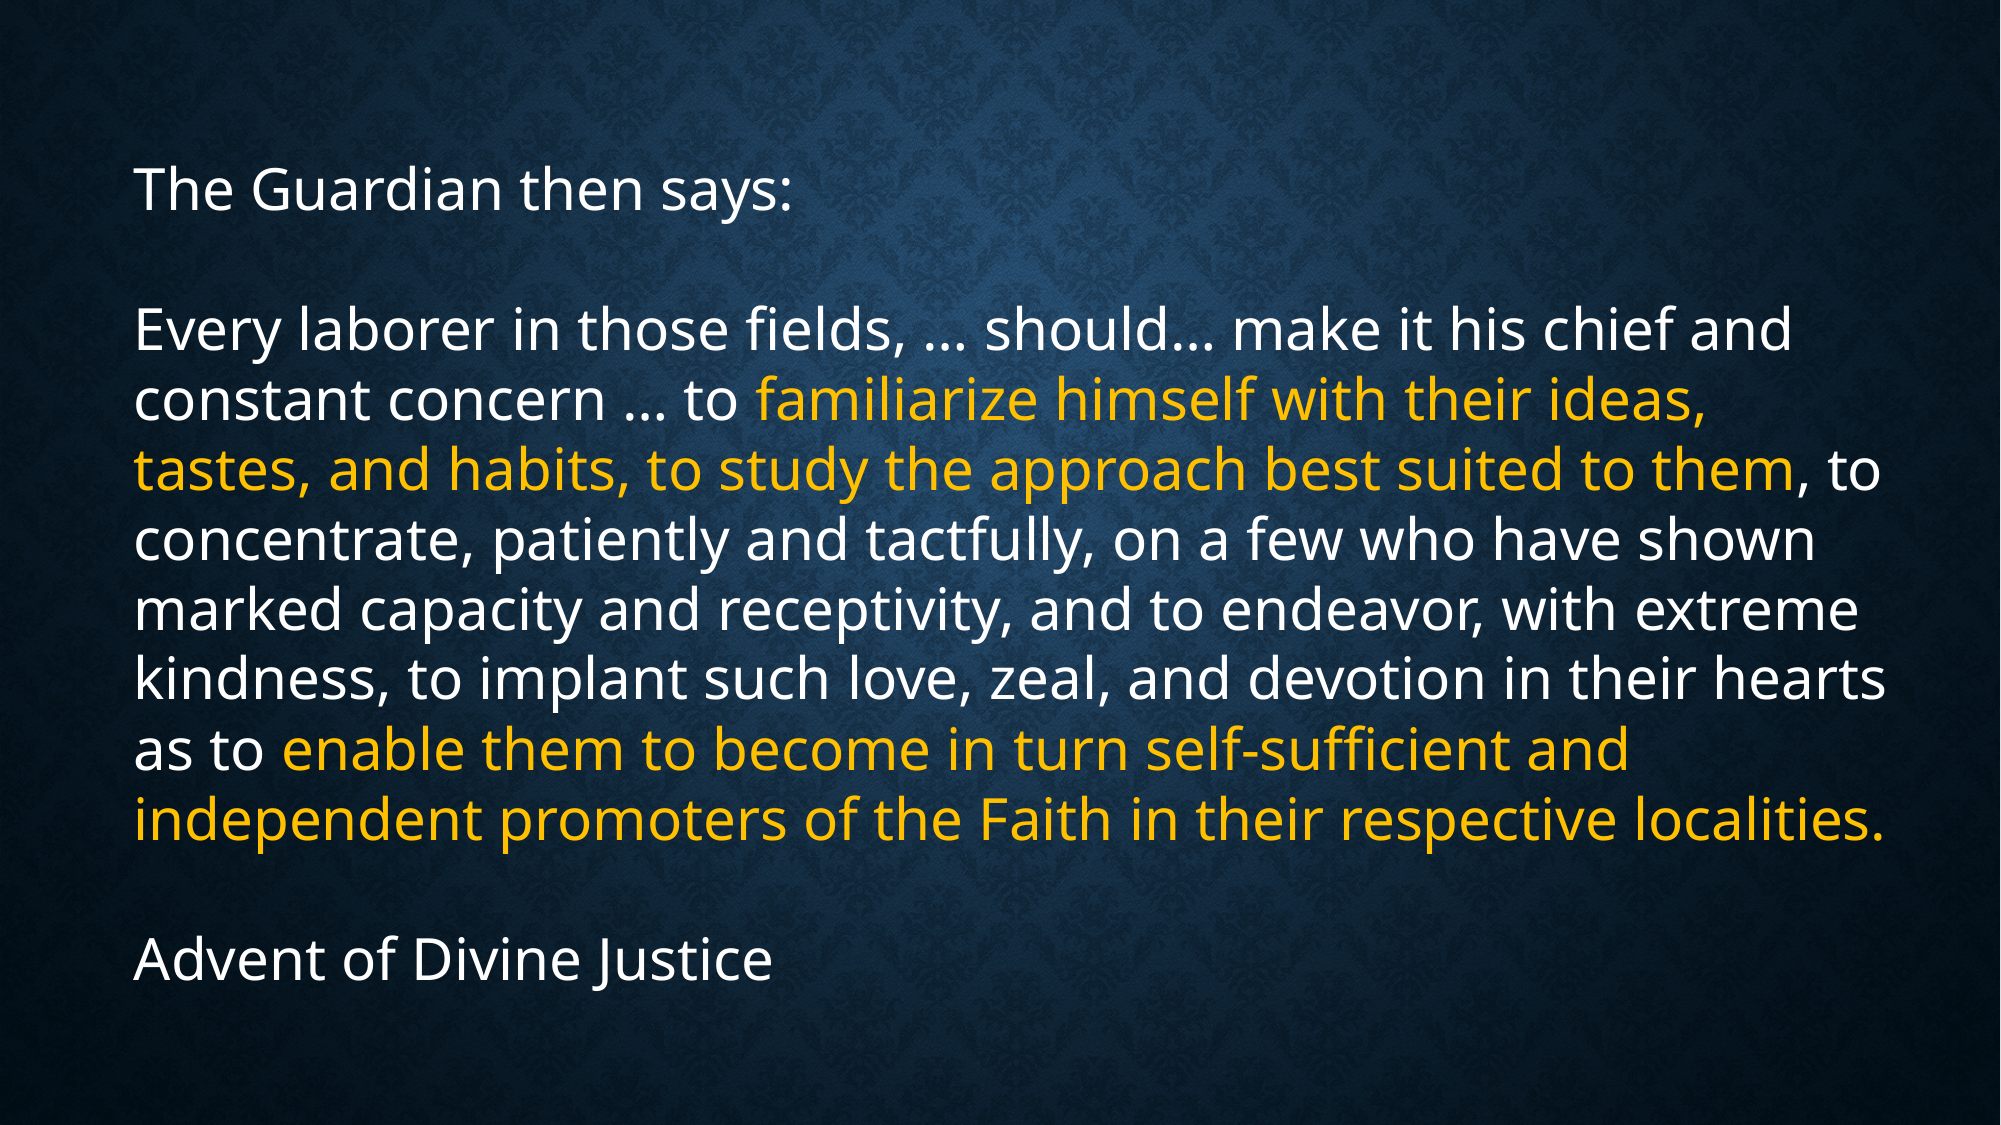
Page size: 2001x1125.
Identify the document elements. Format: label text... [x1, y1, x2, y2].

text_box The Guardian then says: Every laborer in those fields, … should… make it his chief and constant concern … to familiarize himself with their ideas, tastes, and habits, to study the approach best suited to them, to concentrate, patiently and tactfully, on a few who have shown marked capacity and receptivity, and to endeavor, with extreme kindness, to implant such love, zeal, and devotion in their hearts as to enable them to become in turn self-sufficient and independent promoters of the Faith in their respective localities. Advent of Divine Justice [119, 144, 1916, 999]
